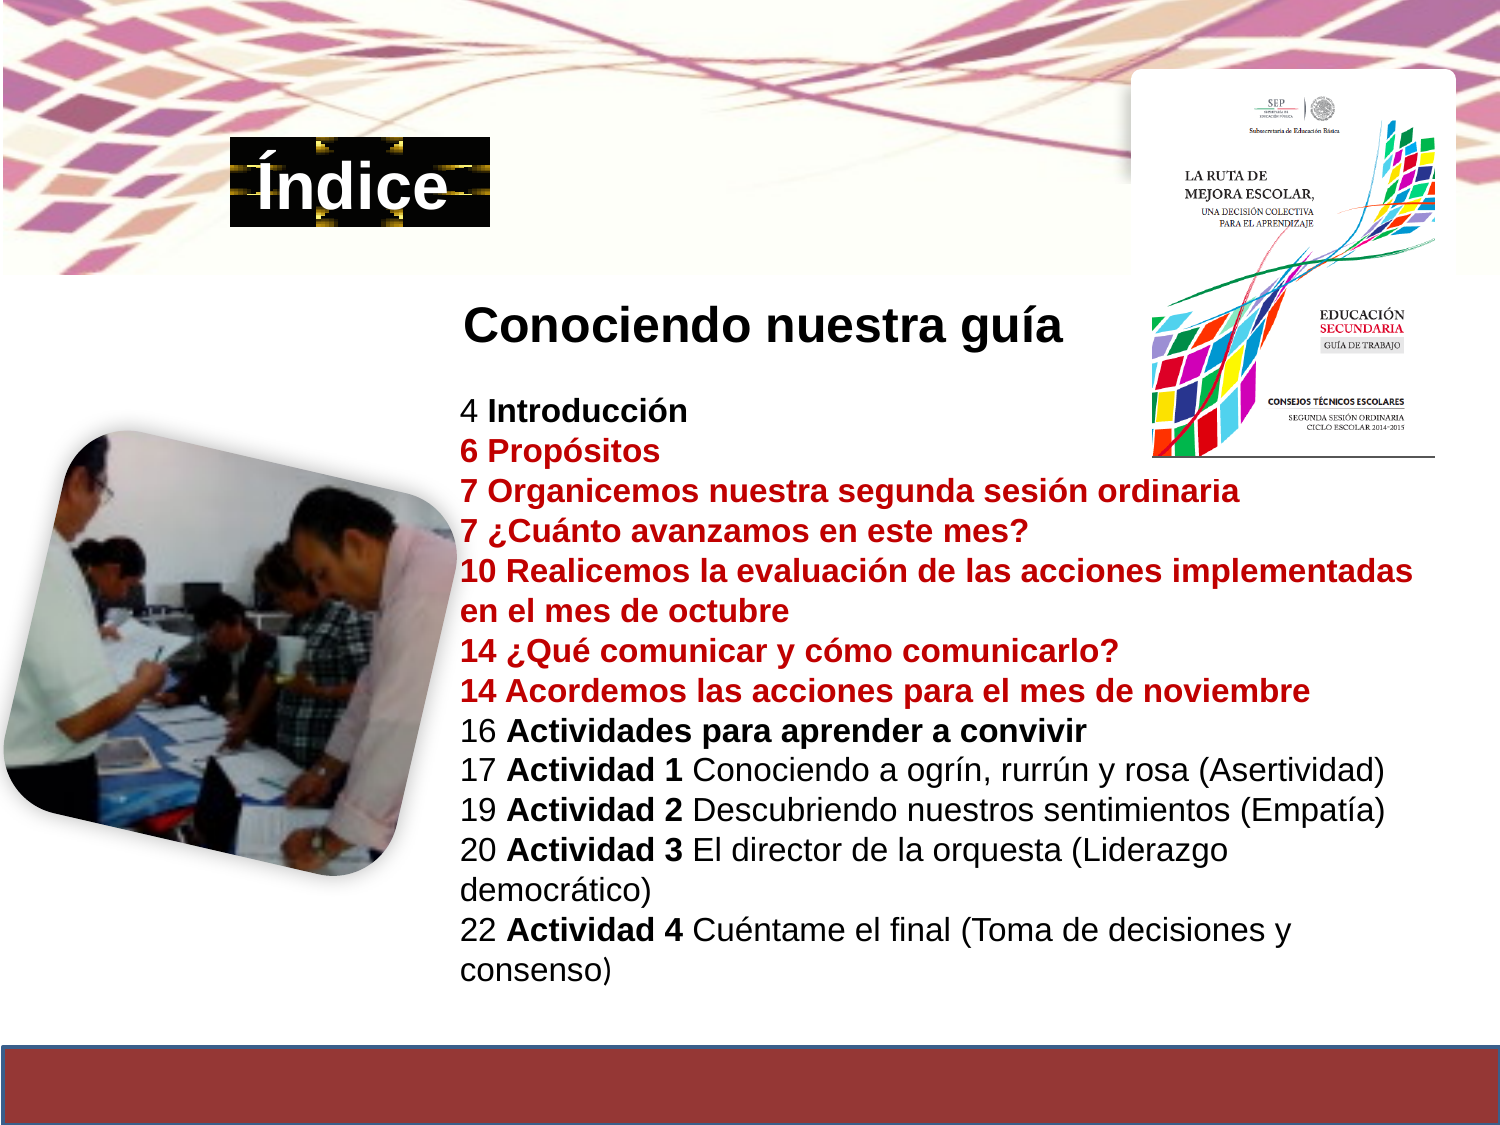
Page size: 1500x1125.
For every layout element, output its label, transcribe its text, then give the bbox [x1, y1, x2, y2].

text_box Conociendo nuestra guía [448, 285, 1131, 361]
text_box 4 Introducción 6 Propósitos 7 Organicemos nuestra segunda sesión ordinaria 7 ¿Cuánto avanzamos en este mes? 10 Realicemos la evaluación de las acciones implementadas en el mes de octubre 14 ¿Qué comunicar y cómo comunicarlo? 14 Acordemos las acciones para el mes de noviembre 16 Actividades para aprender a convivir 17 Actividad 1 Conociendo a ogrín, rurrún y rosa (Asertividad) 19 Actividad 2 Descubriendo nuestros sentimientos (Empatía) 20 Actividad 3 El director de la orquesta (Liderazgo democrático) 22 Actividad 4 Cuéntame el final (Toma de decisiones y consenso) [444, 381, 1436, 996]
text_box [1, 1045, 1500, 1125]
picture [3, 0, 1500, 459]
picture [3, 430, 457, 876]
